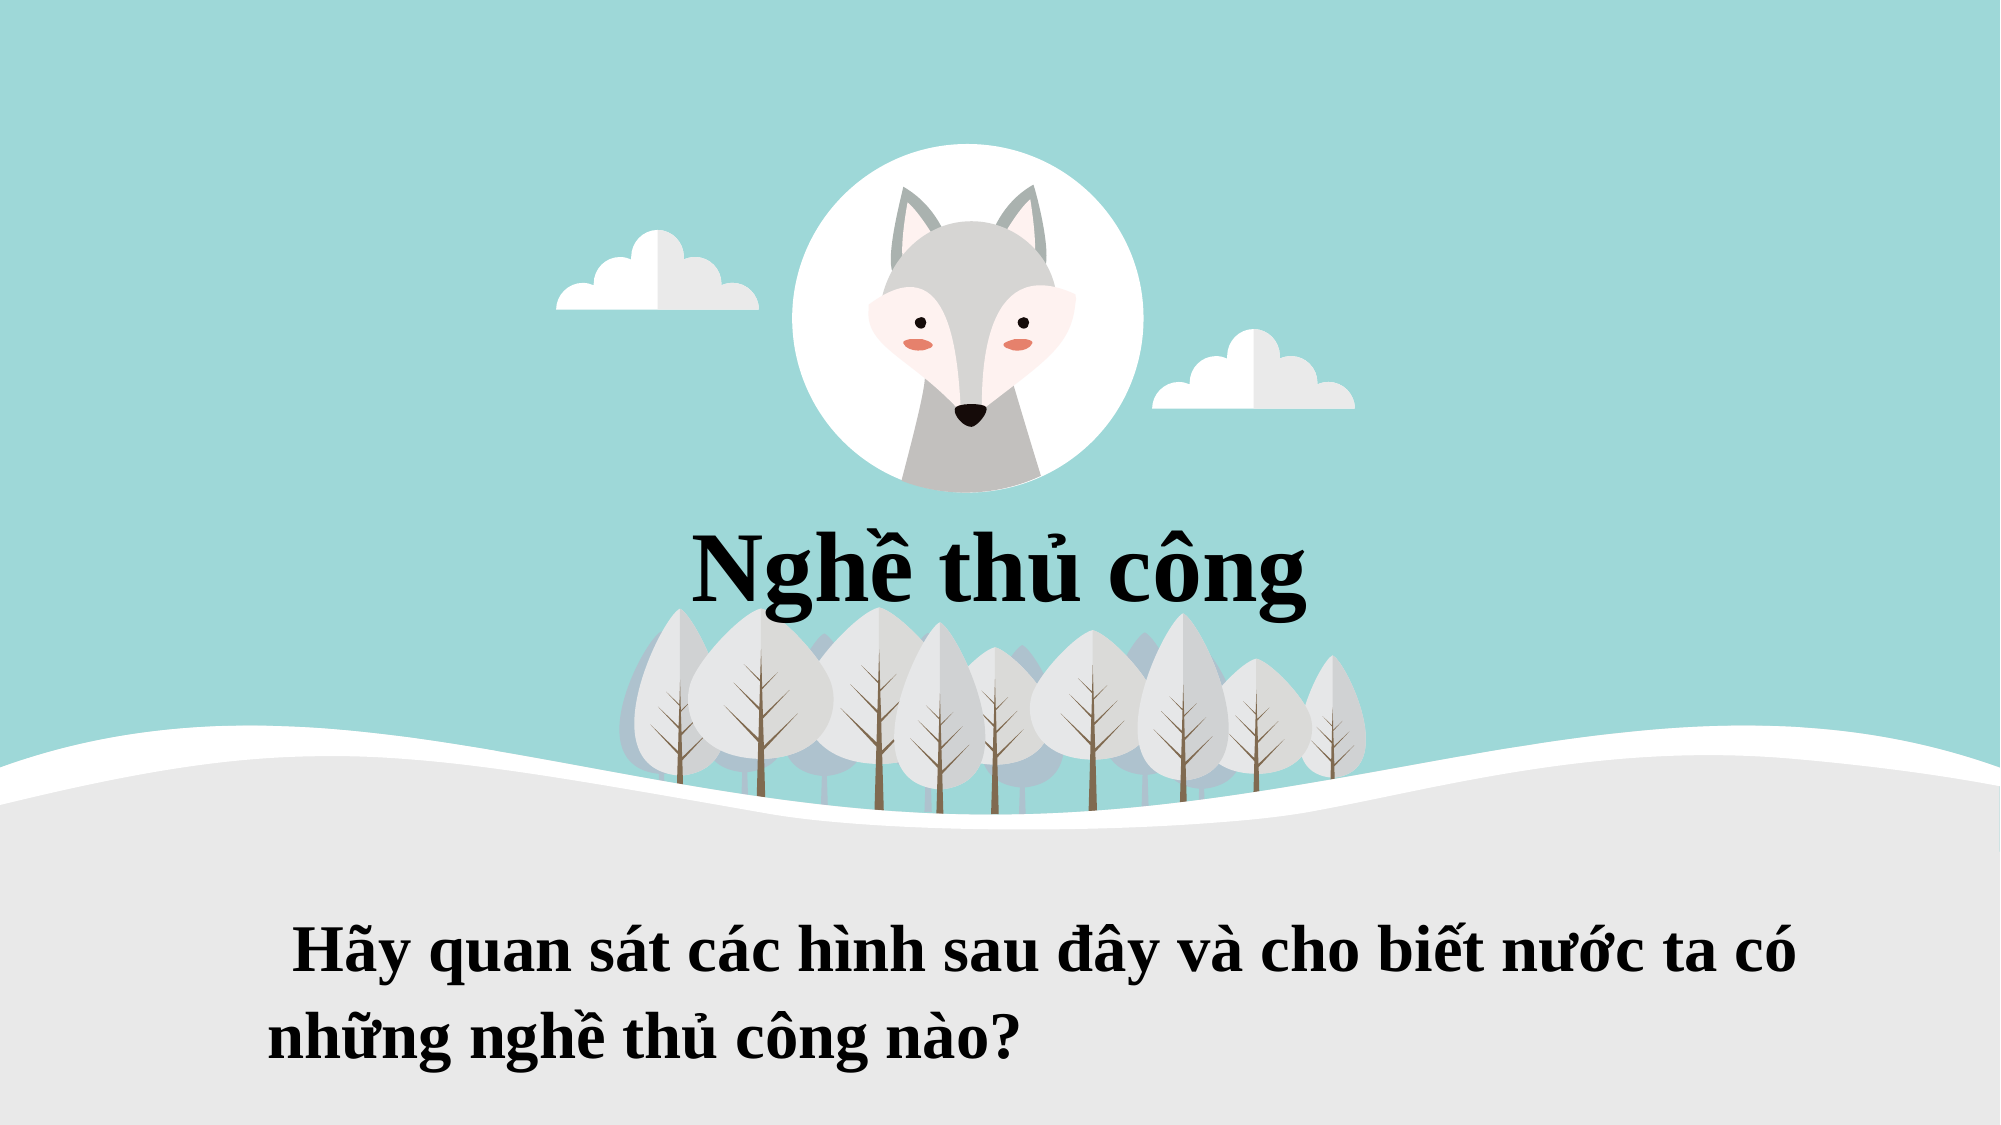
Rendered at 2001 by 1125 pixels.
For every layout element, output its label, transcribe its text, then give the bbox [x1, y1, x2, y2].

text_box Nghề thủ công [676, 494, 788, 607]
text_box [0, 725, 2000, 1125]
picture [618, 142, 1366, 725]
text_box Nghề thủ công [1167, 494, 1324, 607]
picture [556, 229, 759, 310]
